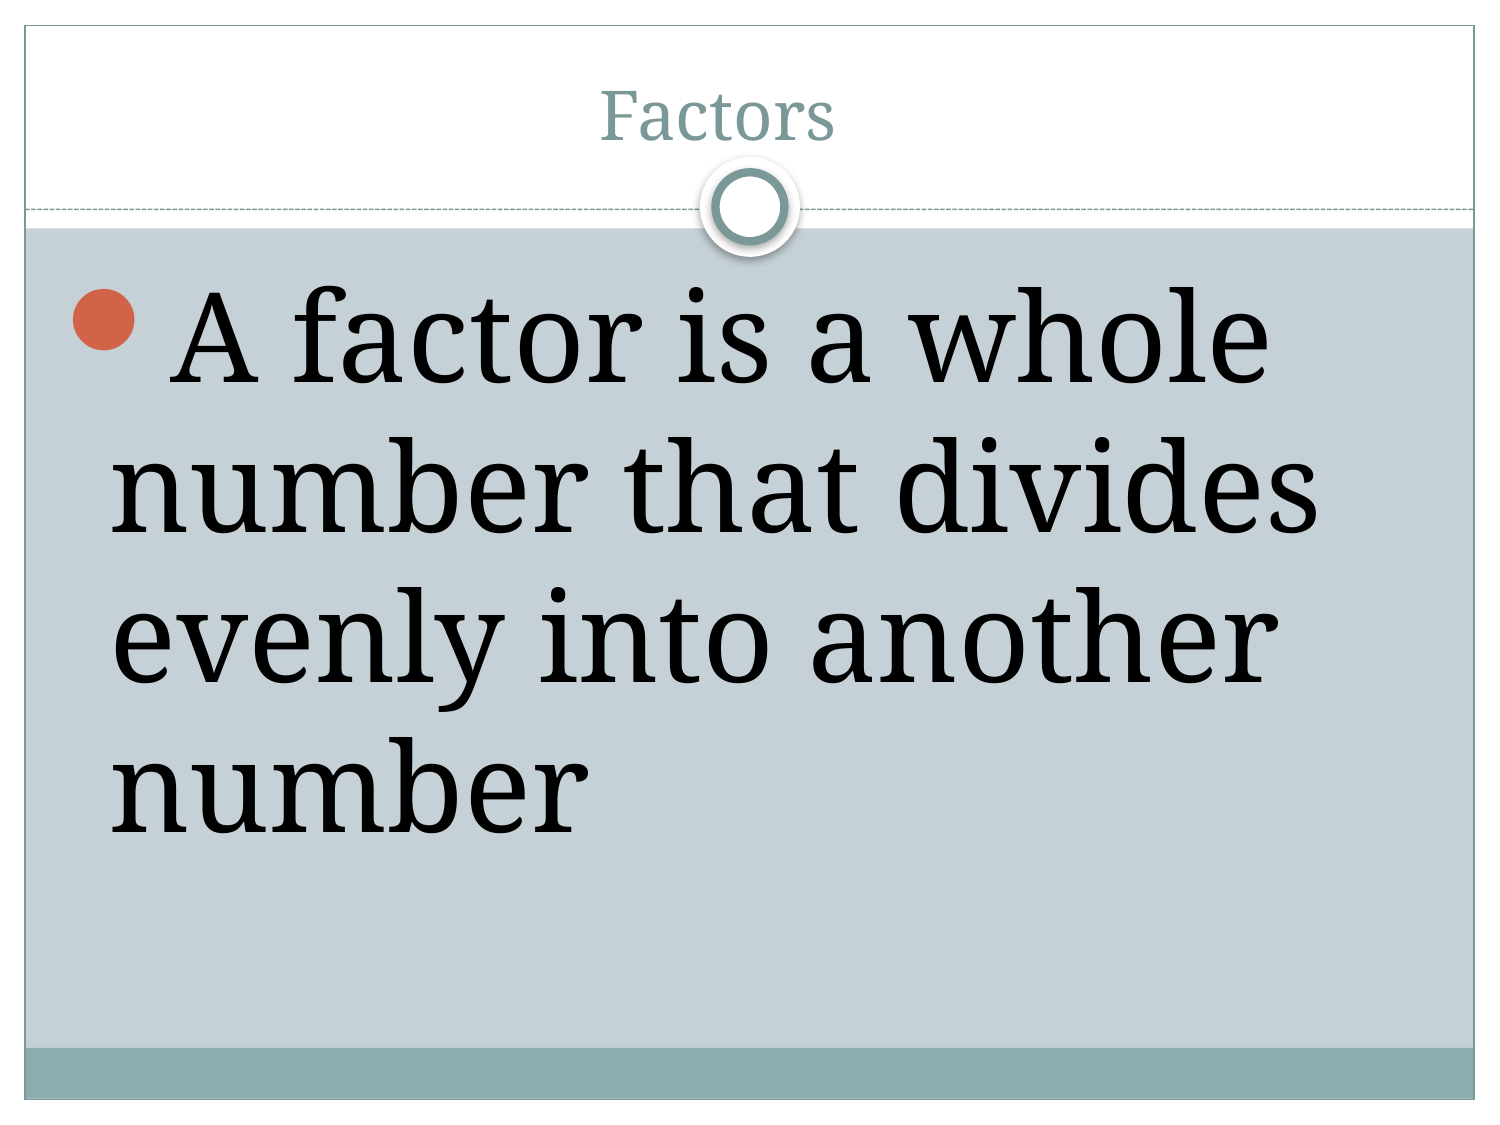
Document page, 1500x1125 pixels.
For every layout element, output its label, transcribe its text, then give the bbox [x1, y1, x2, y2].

list A factor is a whole number that divides evenly into another number [49, 250, 1445, 1001]
title Factors [49, 37, 1450, 162]
